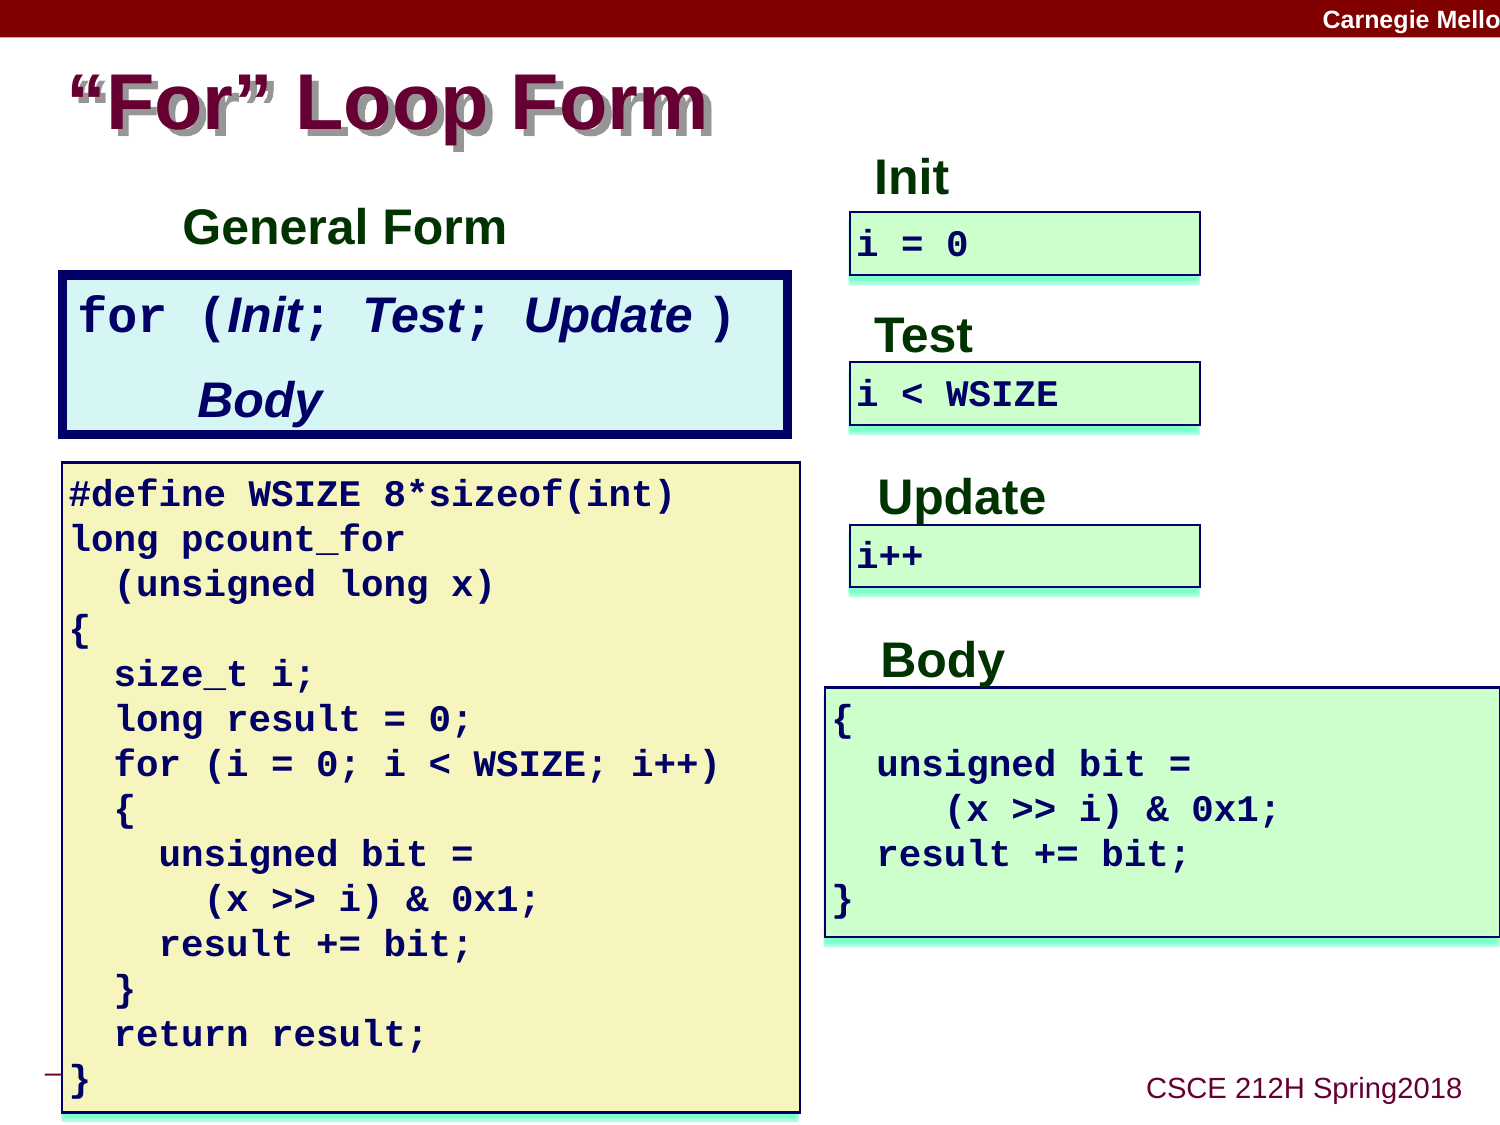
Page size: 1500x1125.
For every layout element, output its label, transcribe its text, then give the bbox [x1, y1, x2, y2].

table_cell %rsi [825, 938, 1500, 946]
text_box i++ [849, 524, 1200, 588]
text_box Carnegie Mellon [1322, 3, 1500, 33]
text_box General Form [62, 187, 628, 256]
text_box { unsigned bit = (x >> i) & 0x1; result += bit; } [824, 687, 1500, 938]
table_cell %rsi [850, 372, 1201, 434]
table_cell %rsi [850, 222, 1201, 284]
text_box Update [862, 457, 1429, 525]
text_box Init [859, 137, 1425, 206]
table_cell %rsi [64, 471, 801, 1121]
title “For” Loop Form [66, 40, 1497, 169]
text_box Body [865, 619, 1432, 688]
text_box i < WSIZE [849, 362, 1200, 425]
text_box [0, 0, 1500, 38]
text_box i = 0 [849, 212, 1200, 275]
text_box #define WSIZE 8*sizeof(int) long pcount_for (unsigned long x) { size_t i; long result = 0; for (i = 0; i < WSIZE; i++) { unsigned bit = (x >> i) & 0x1; result += bit; } return result; } [62, 462, 800, 1113]
table_cell %rsi [850, 535, 1201, 596]
text_box Test [859, 294, 1425, 363]
text_box for (Init; Test; Update ) Body [62, 275, 788, 435]
